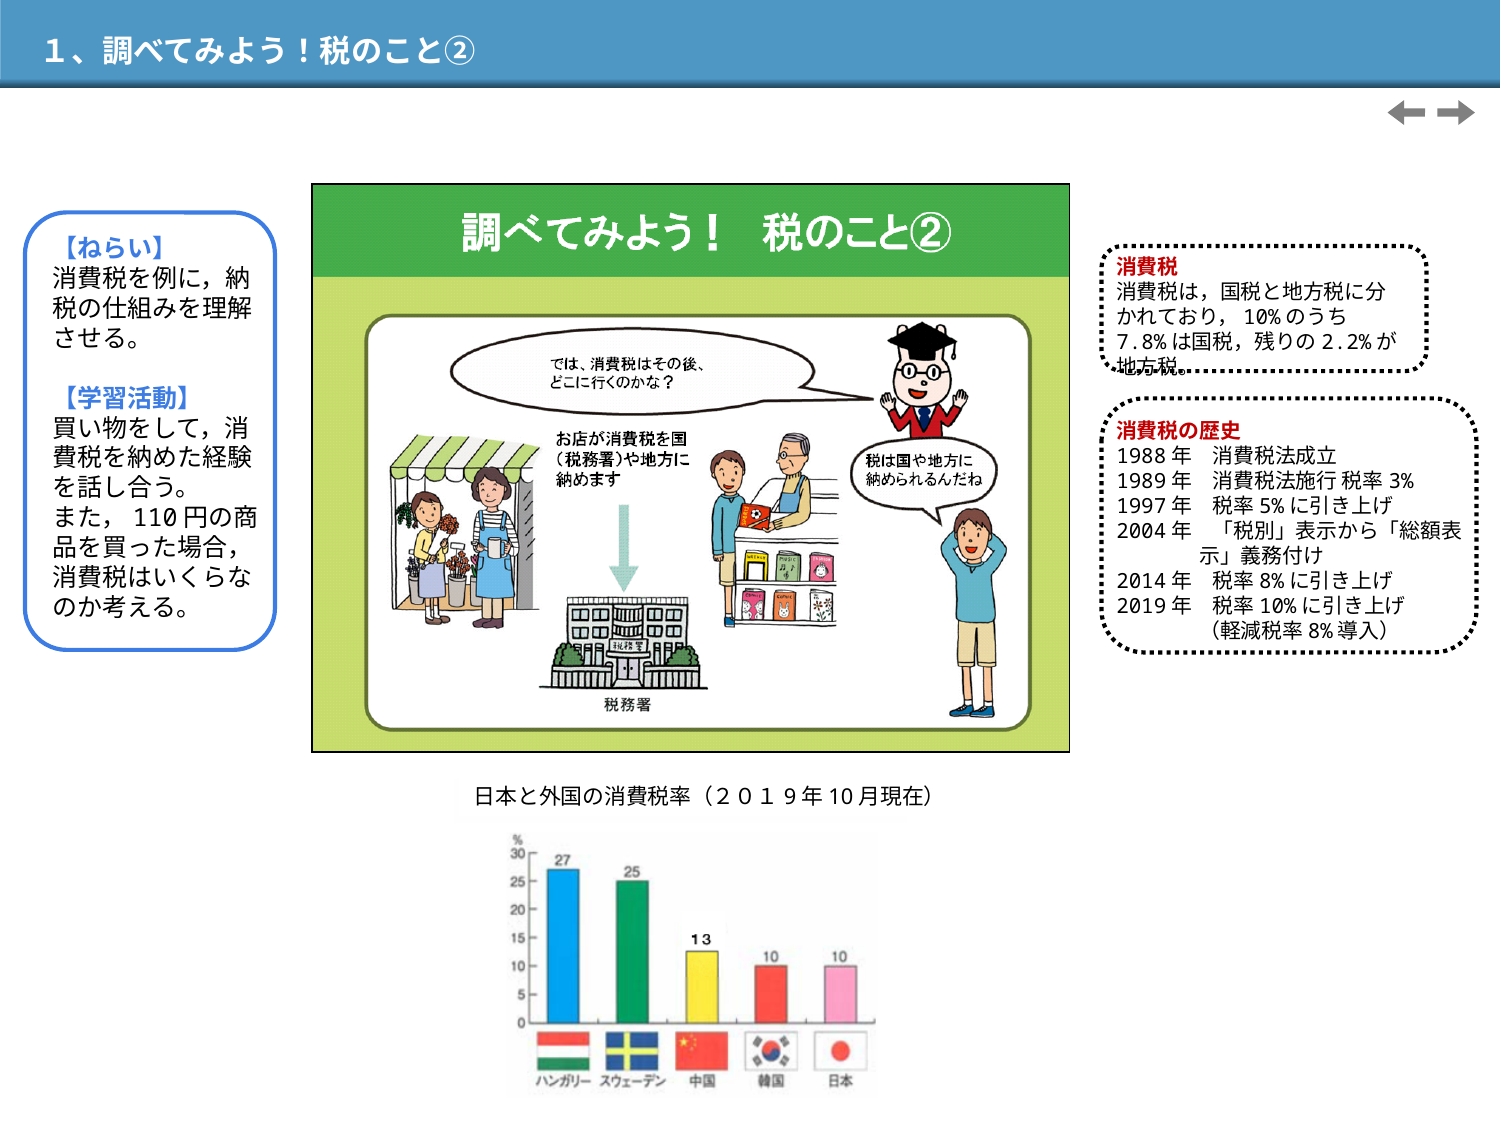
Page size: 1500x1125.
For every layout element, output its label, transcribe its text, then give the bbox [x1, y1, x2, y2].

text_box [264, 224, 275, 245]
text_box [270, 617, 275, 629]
picture [454, 778, 908, 1107]
text_box 日本と外国の消費税率（２０１9年10月現在） [459, 774, 961, 816]
picture [0, 0, 1500, 88]
text_box 消費税の歴史 1988年 消費税法成立 1989年 消費税法施行 税率3% 1997年 税率5%に引き上げ 2004年 「税別」表示から「総額表 示」義務付け 2014年 税率8%に引き上げ 2019年 税率10%に引き上げ （軽減税率8%導入） [1101, 410, 1500, 650]
text_box [1387, 106, 1426, 119]
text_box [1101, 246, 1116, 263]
picture [312, 184, 1070, 752]
text_box [1101, 246, 1427, 372]
text_box [1437, 106, 1475, 119]
text_box [24, 212, 275, 650]
text_box 消費税 消費税は，国税と地方税に分かれており，10%のうち7.8%は国税，残りの2.2%が地方税。 [1101, 355, 1414, 386]
text_box [1114, 398, 1464, 410]
